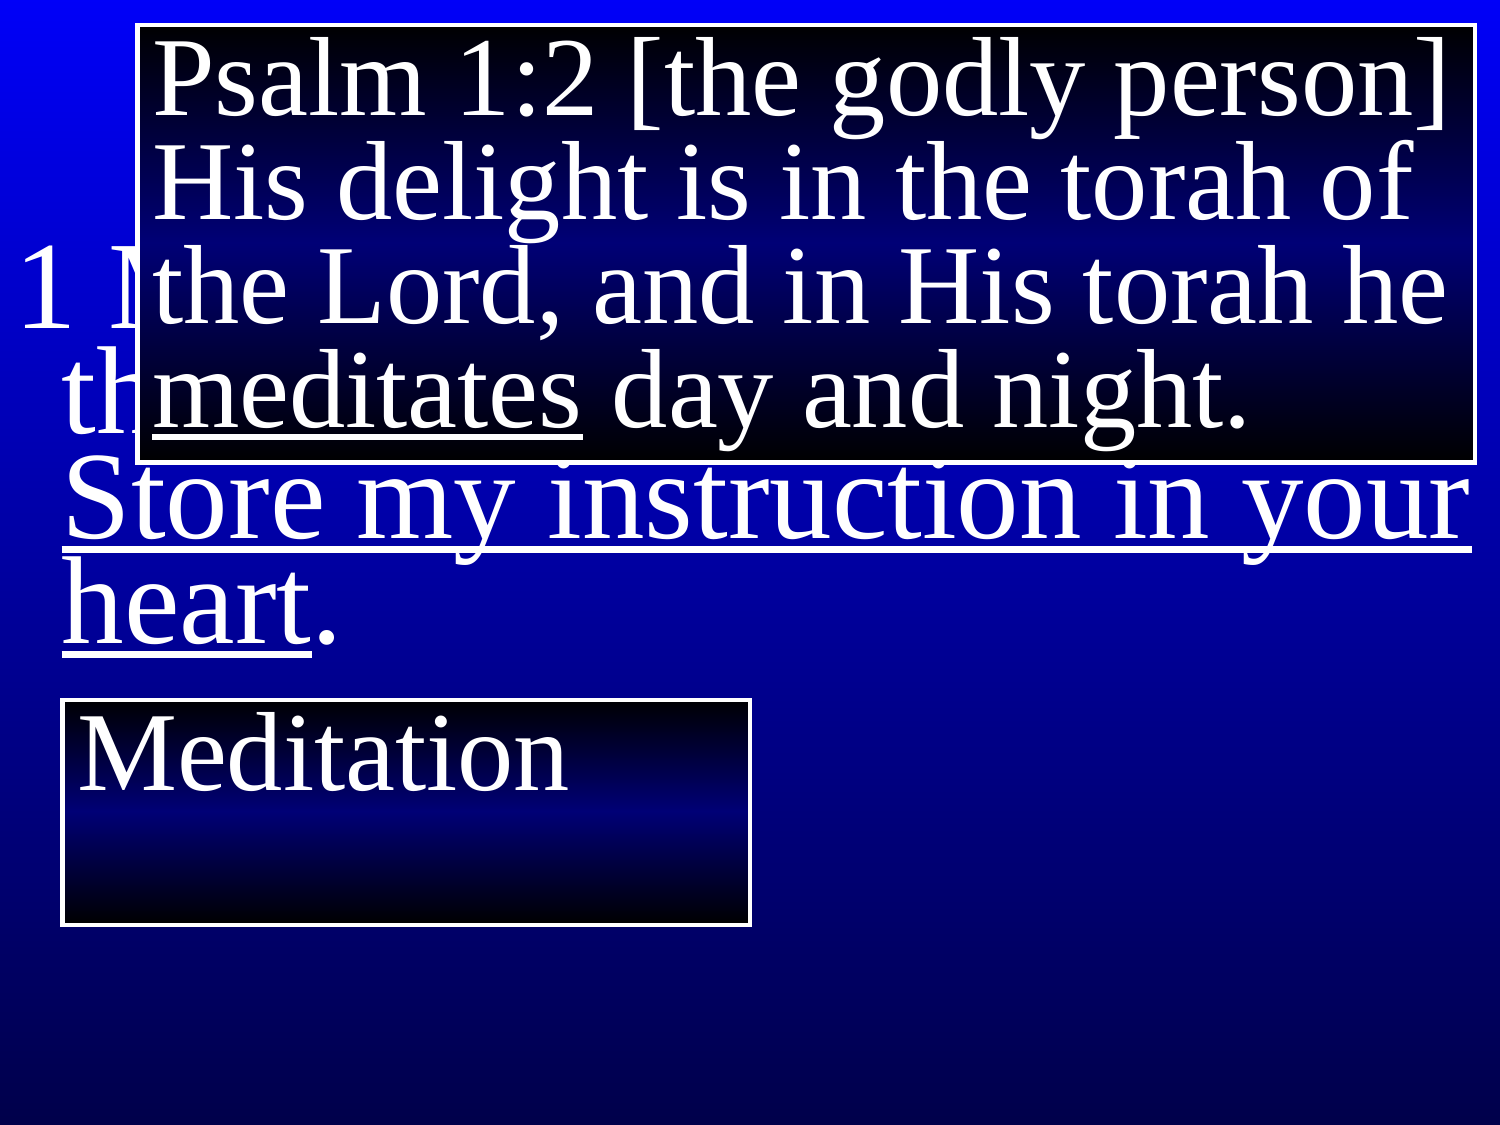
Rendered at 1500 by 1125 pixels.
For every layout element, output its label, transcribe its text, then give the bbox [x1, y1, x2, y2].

title Proverbs 3 [0, 0, 1500, 251]
list 1 My child, never forget the things I have taught you. Store my instruction in your heart. [0, 251, 1500, 1038]
text_box Psalm 1:2 [the godly person] His delight is in the torah of the Lord, and in His torah he meditates day and night. [137, 24, 1475, 463]
text_box Meditation [62, 699, 750, 925]
